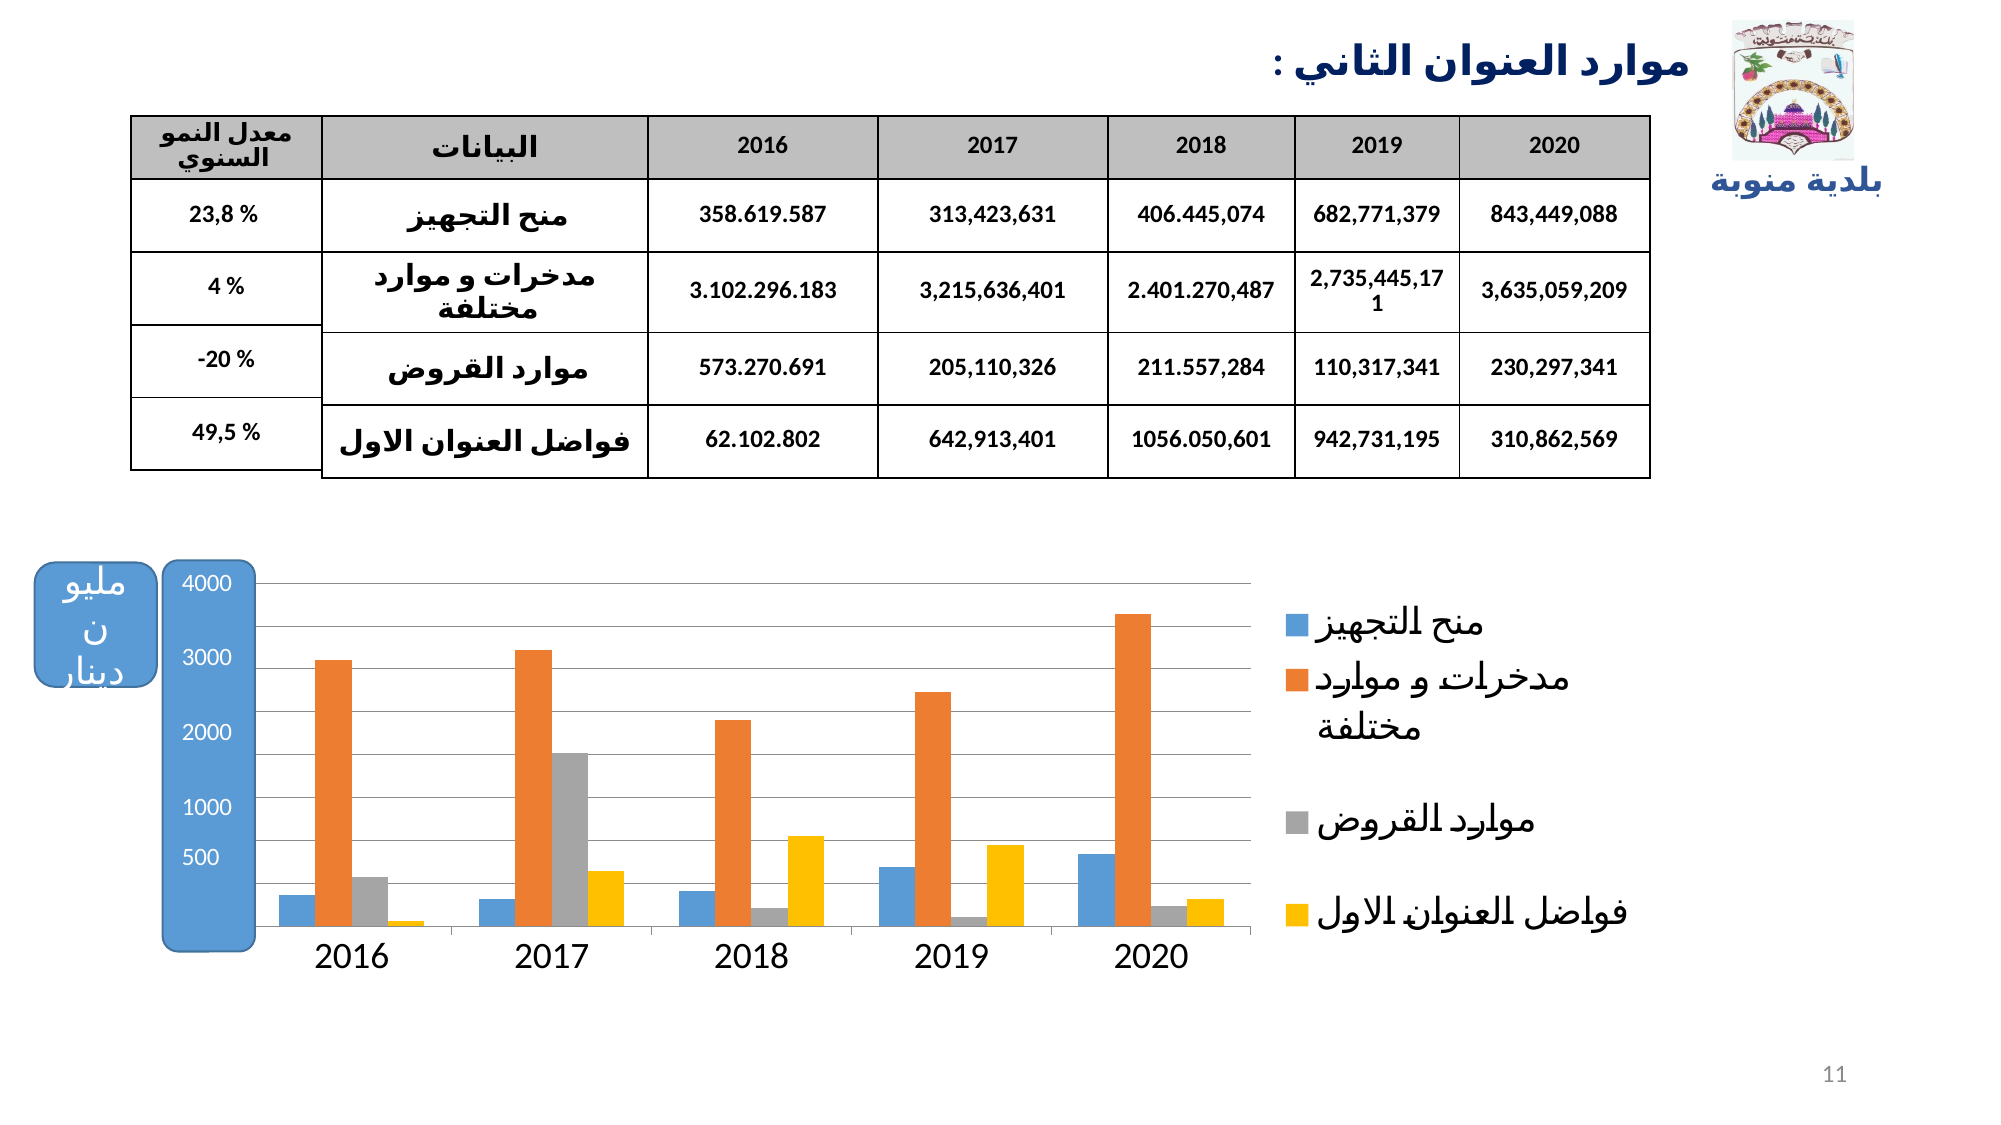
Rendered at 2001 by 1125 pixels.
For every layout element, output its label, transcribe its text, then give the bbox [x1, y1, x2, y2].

table_header 2020 [1460, 117, 1649, 178]
table_cell 110,317,341 [1296, 333, 1459, 404]
table_cell 843,449,088 [1460, 180, 1649, 251]
table_cell 358.619.587 [649, 180, 877, 251]
table_cell موارد القروض [323, 333, 647, 404]
table_cell 3.102.296.183 [649, 253, 877, 332]
table_header معدل النمو السنوي [132, 117, 321, 178]
table_header 2019 [1296, 117, 1459, 178]
table_header البيانات [323, 117, 647, 178]
table_header 2016 [649, 117, 877, 178]
table_cell 49,5 % [132, 398, 321, 469]
table_cell 942,731,195 [1296, 406, 1459, 477]
table_cell فواضل العنوان الاول [323, 406, 647, 477]
table_cell 211.557,284 [1109, 333, 1294, 404]
table_cell 2,735,445,171 [1296, 253, 1459, 332]
table_cell 1056.050,601 [1109, 406, 1294, 477]
table_cell 230,297,341 [1460, 333, 1649, 404]
picture [1732, 18, 1854, 161]
table_cell 62.102.802 [649, 406, 877, 477]
table_cell منح التجهيز [323, 180, 647, 251]
table_cell -20 % [132, 326, 321, 397]
table_cell 313,423,631 [879, 180, 1107, 251]
table_cell 3,635,059,209 [1460, 253, 1649, 332]
table_header 2018 [1109, 117, 1294, 178]
table_cell 4 % [132, 253, 321, 324]
table_cell 3,215,636,401 [879, 253, 1107, 332]
text_box موارد العنوان الثاني : [1163, 25, 1707, 91]
table_cell 205,110,326 [879, 333, 1107, 404]
table_cell 310,862,569 [1460, 406, 1649, 477]
chart [143, 559, 1654, 1010]
text_box مليون دينار [33, 561, 143, 688]
table_cell 2.401.270,487 [1109, 253, 1294, 332]
table_cell 406.445,074 [1109, 180, 1294, 251]
table_cell 23,8 % [132, 180, 321, 251]
table_cell 642,913,401 [879, 406, 1107, 477]
table_header 2017 [879, 117, 1107, 178]
slide_number 11 [1412, 1042, 1863, 1103]
table_cell مدخرات و موارد مختلفة [323, 253, 647, 332]
text_box بلدية منوبة [1695, 150, 1899, 206]
table_cell 573.270.691 [649, 333, 877, 404]
table_cell 682,771,379 [1296, 180, 1459, 251]
